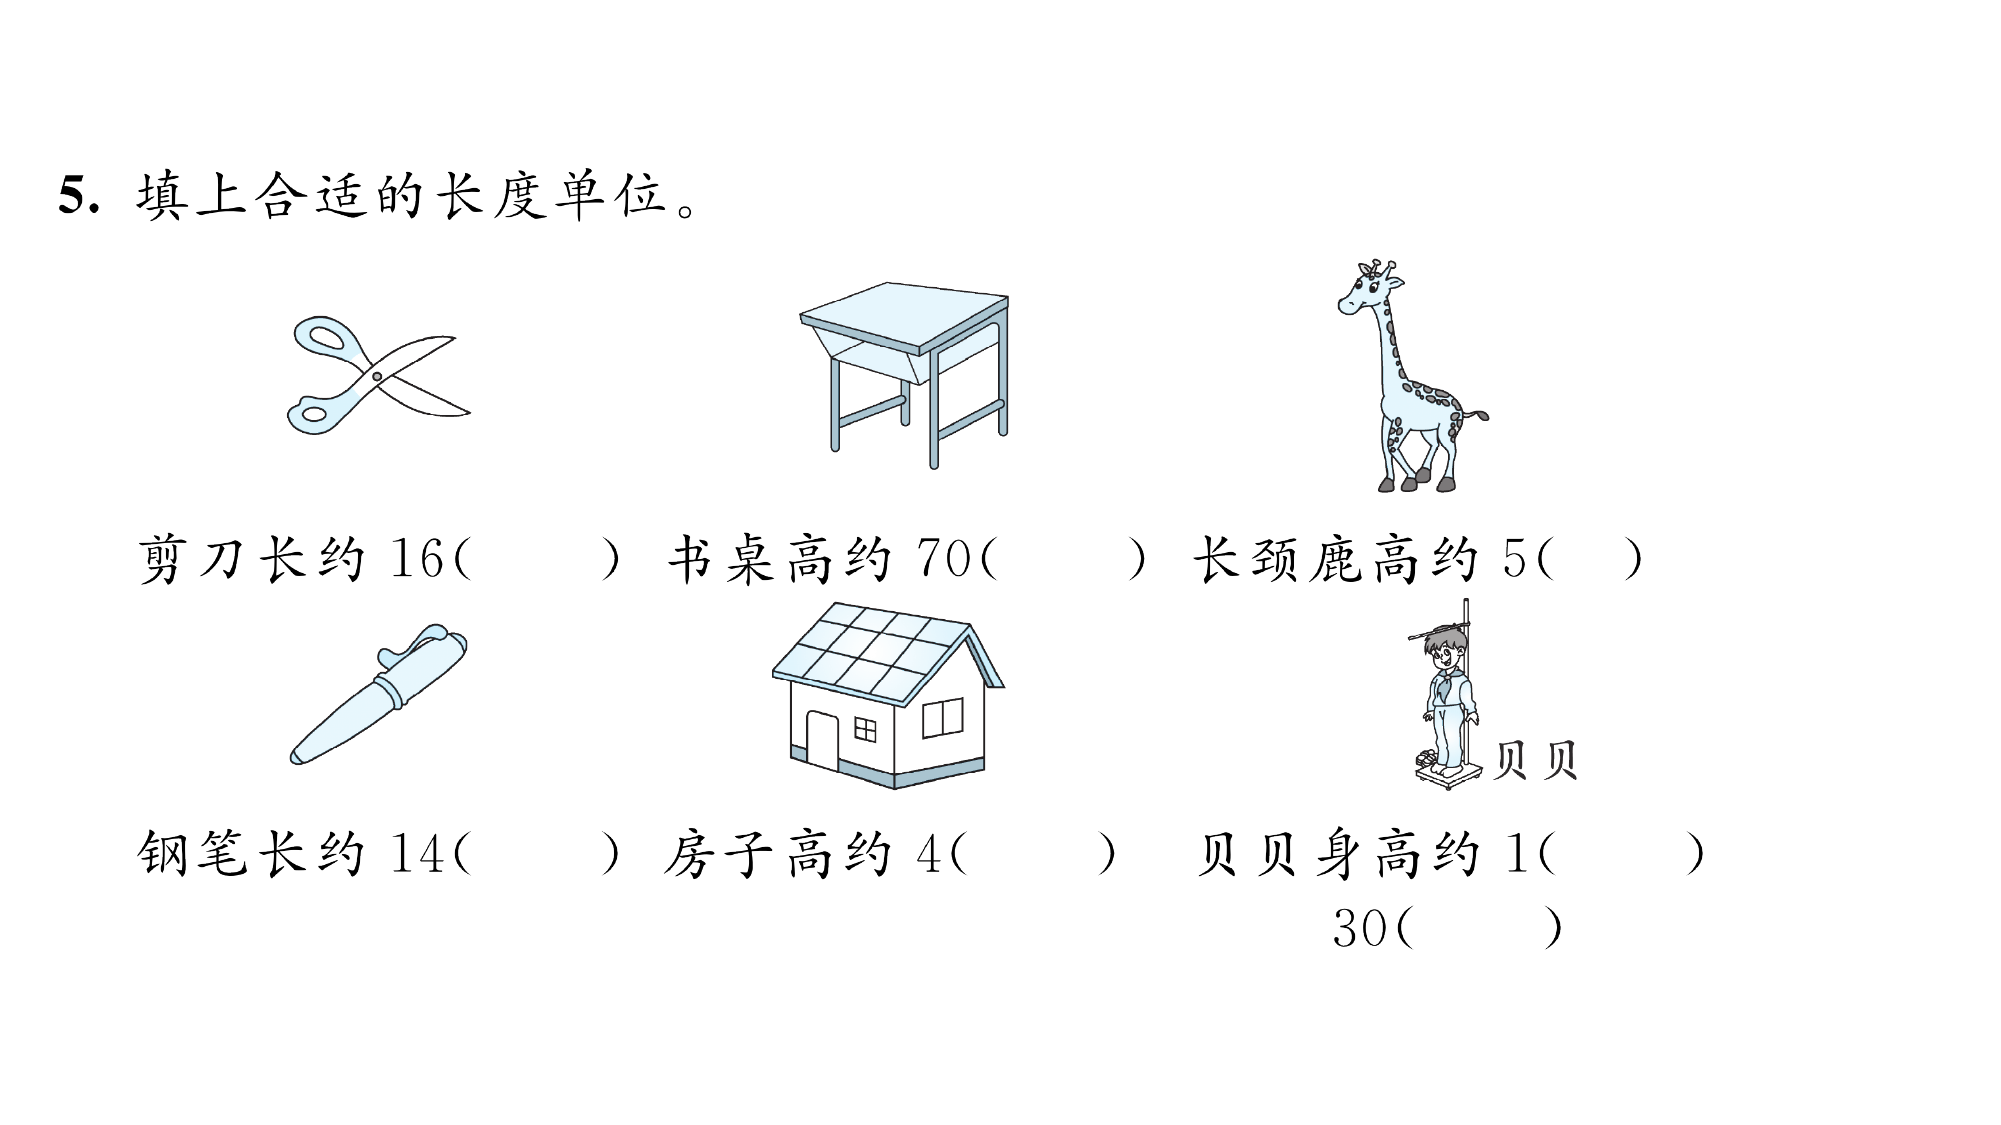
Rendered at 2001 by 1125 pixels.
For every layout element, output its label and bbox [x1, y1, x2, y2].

picture [54, 148, 2000, 959]
